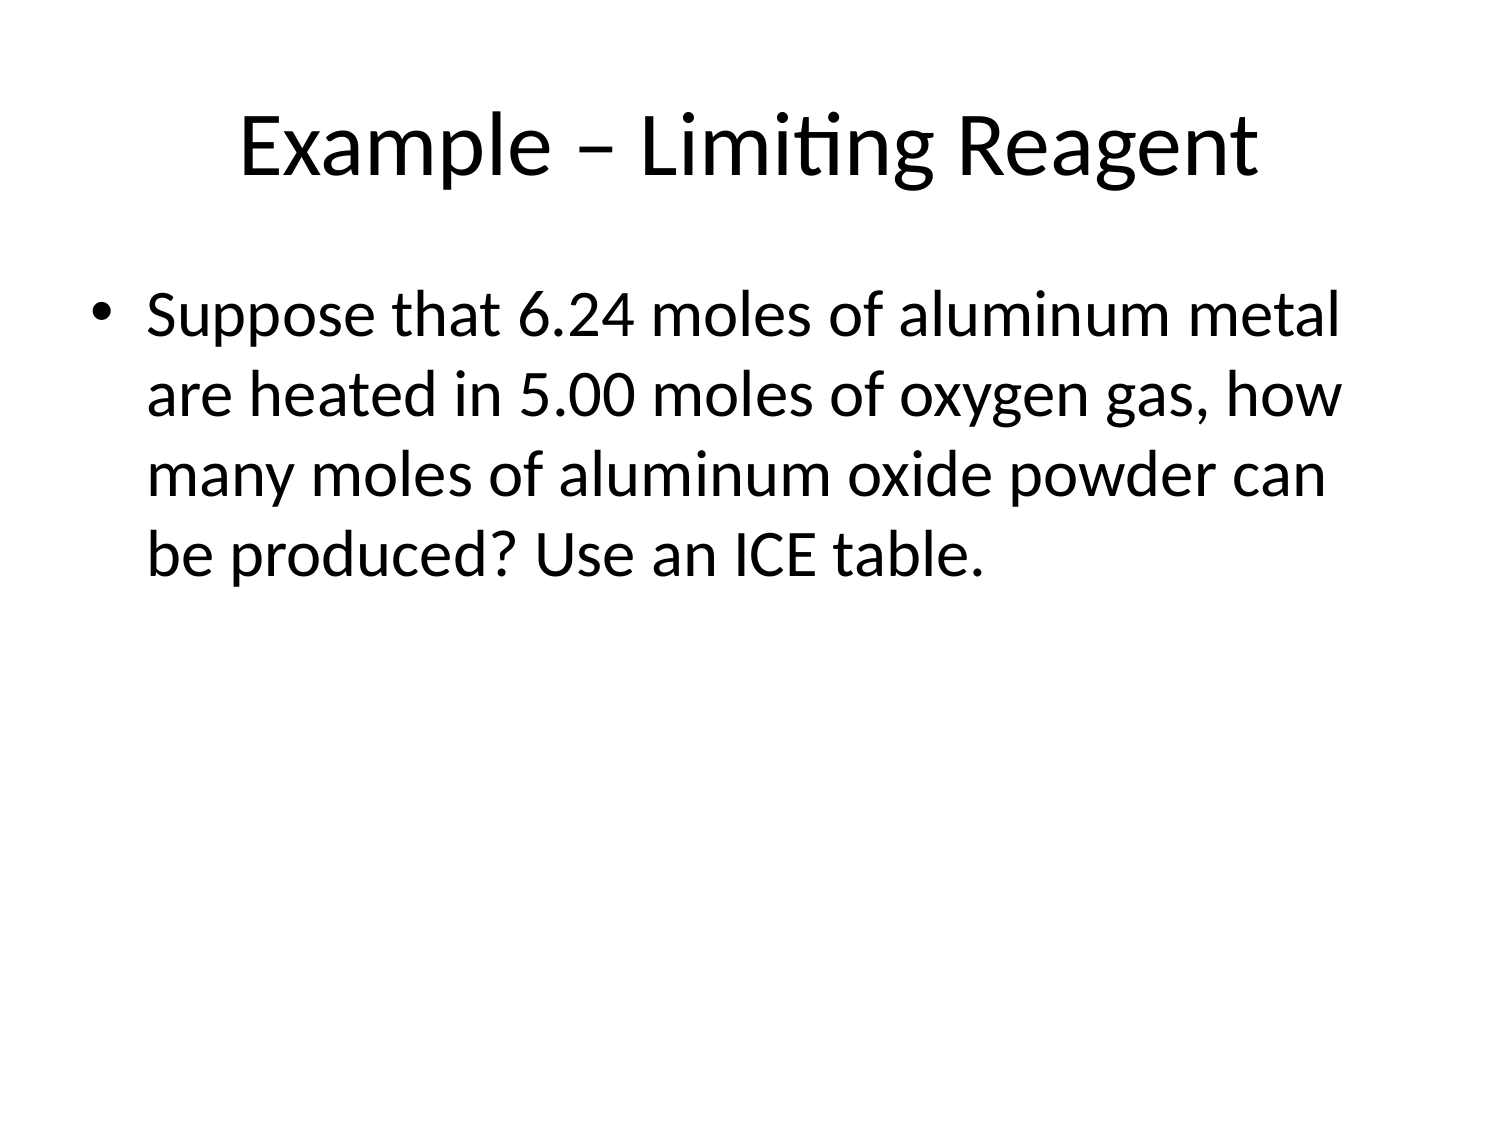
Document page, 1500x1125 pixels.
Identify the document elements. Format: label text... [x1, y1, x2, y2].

list Suppose that 6.24 moles of aluminum metal are heated in 5.00 moles of oxygen gas, how many moles of aluminum oxide powder can be produced? Use an ICE table. [75, 262, 1425, 1005]
title Example – Limiting Reagent [75, 45, 1425, 233]
